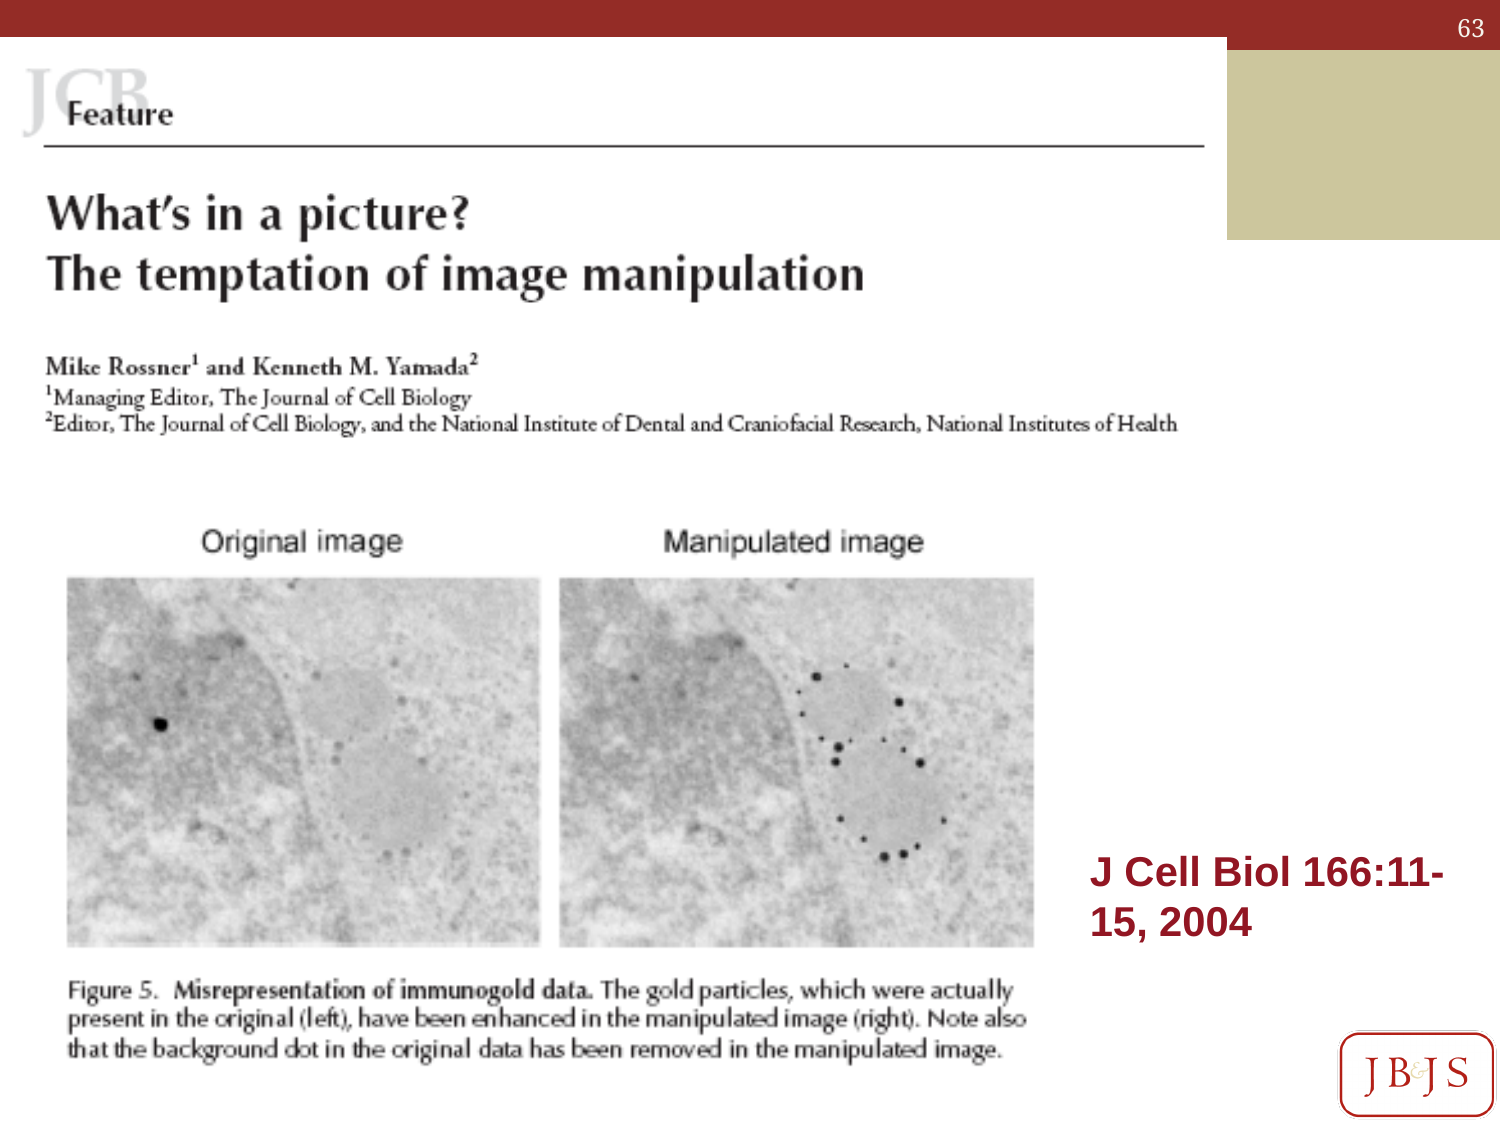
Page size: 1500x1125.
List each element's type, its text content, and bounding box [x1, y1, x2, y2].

picture [1333, 1024, 1500, 1125]
picture [37, 512, 1051, 1098]
picture [0, 37, 1227, 470]
text_box J Cell Biol 166:11-15, 2004 [1074, 837, 1500, 953]
